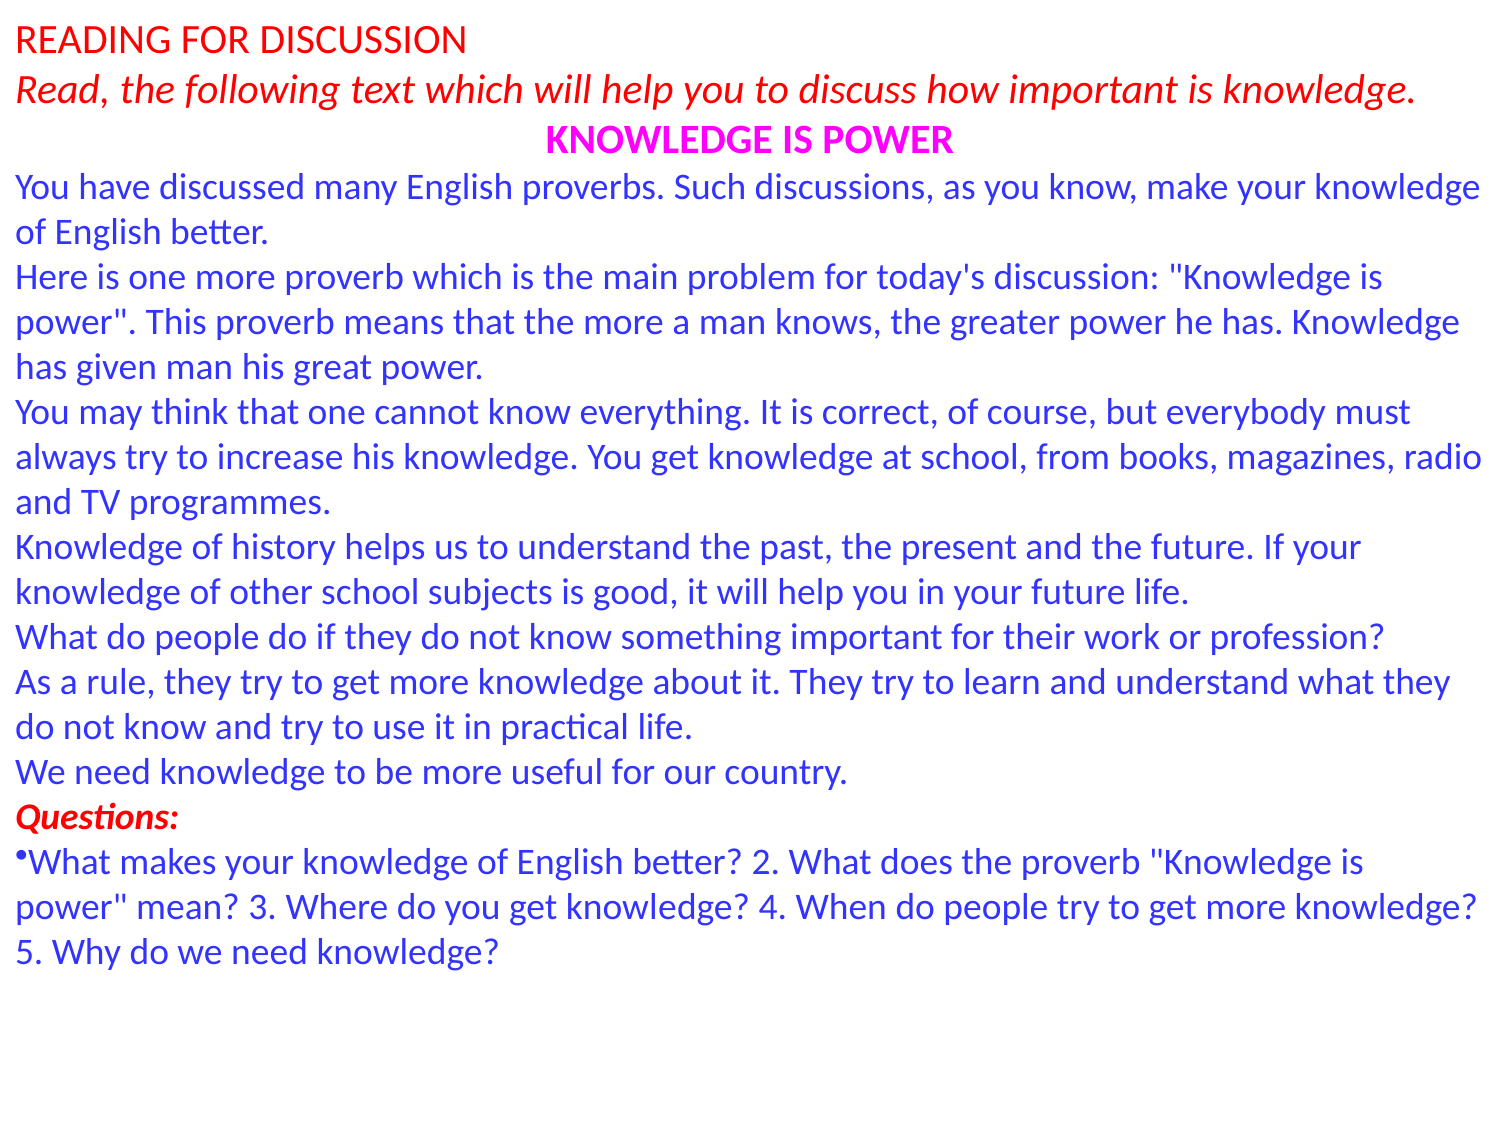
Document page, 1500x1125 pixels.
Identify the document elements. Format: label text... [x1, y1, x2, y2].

text_box READING FOR DISCUSSION Read, the following text which will help you to discuss how important is knowledge. KNOWLEDGE IS POWER You have discussed many English proverbs. Such discussions, as you know, make your knowledge of English better. Here is one more proverb which is the main problem for today's discussion: "Knowledge is power". This proverb means that the more a man knows, the greater power he has. Knowledge has given man his great power. You may think that one cannot know everything. It is correct, of course, but everybody must always try to increase his knowledge. You get knowledge at school, from books, magazines, radio and TV programmes. Knowledge of history helps us to understand the past, the present and the future. If your knowledge of other school subjects is good, it will help you in your future life. What do people do if they do not know something important for their work or profession? As a rule, they try to get more knowledge about it. They try to learn and understand what they do not know and try to use it in practical life. We need knowledge to be more useful for our country. Questions: What makes your knowledge of English better? 2. What does the proverb "Knowledge is power" mean? 3. Where do you get knowl­edge? 4. When do people try to get more knowledge? 5. Why do we need knowledge? [0, 4, 1500, 980]
